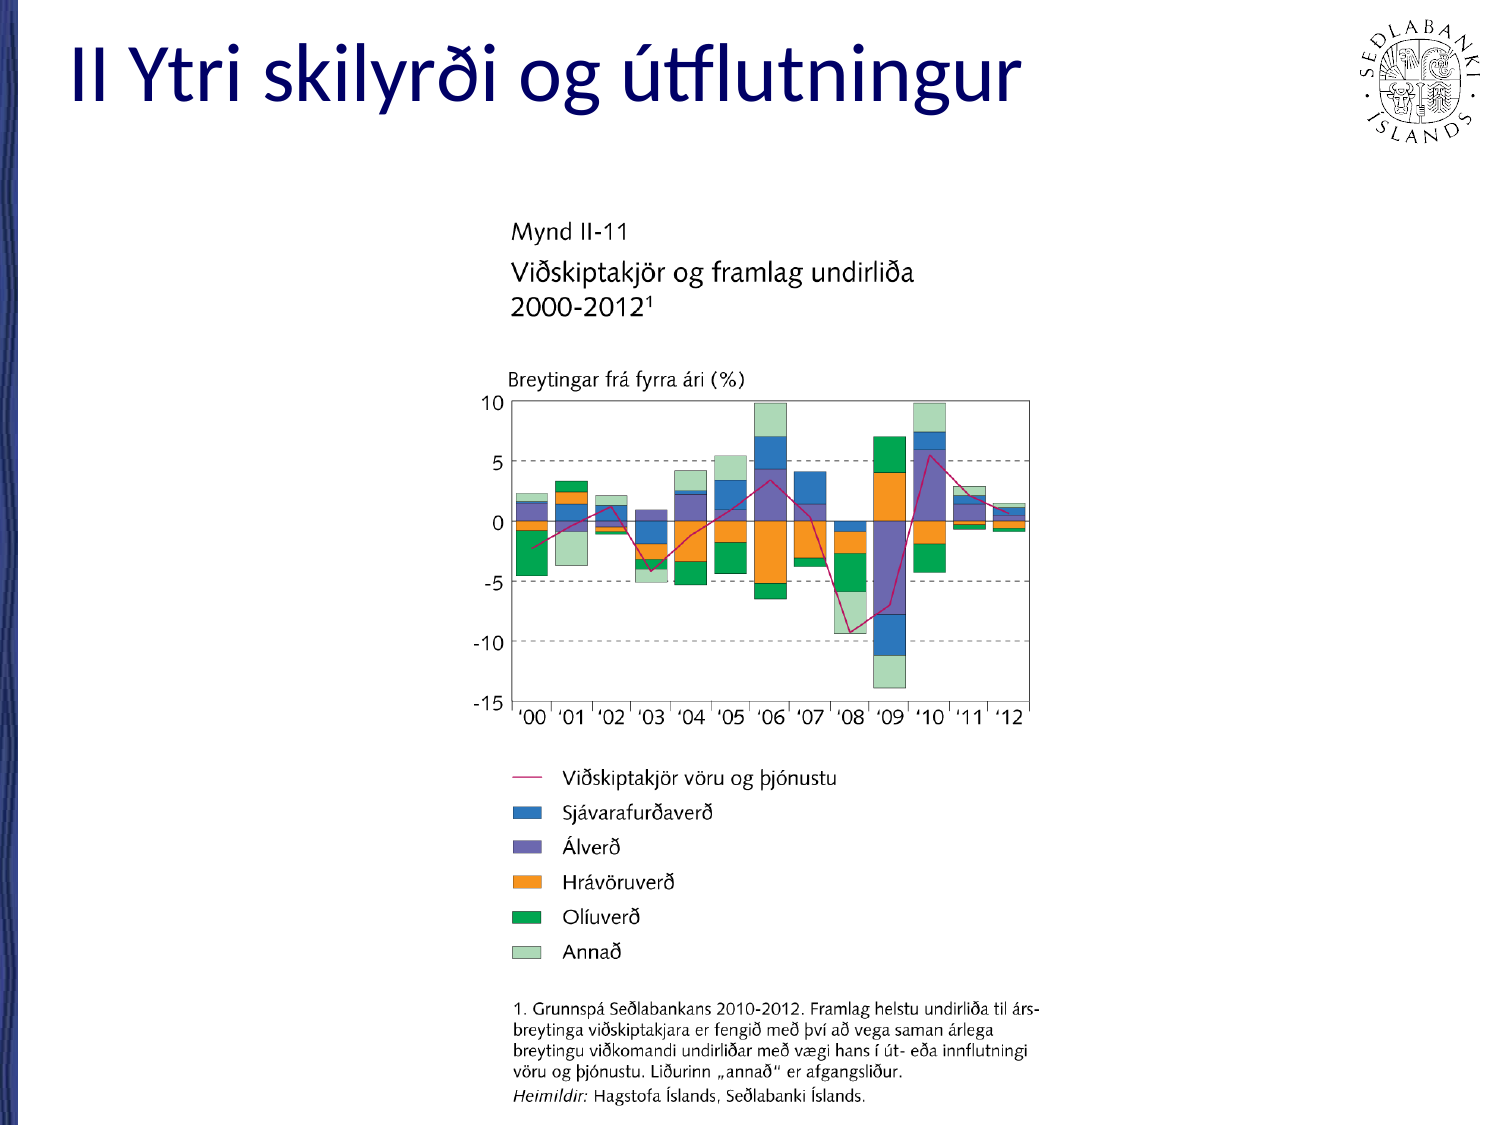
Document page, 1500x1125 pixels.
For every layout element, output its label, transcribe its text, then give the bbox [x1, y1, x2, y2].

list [472, 219, 1040, 1107]
title II Ytri skilyrði og útflutningur [52, 10, 1353, 209]
picture [0, 0, 18, 1125]
picture [1357, 18, 1482, 149]
